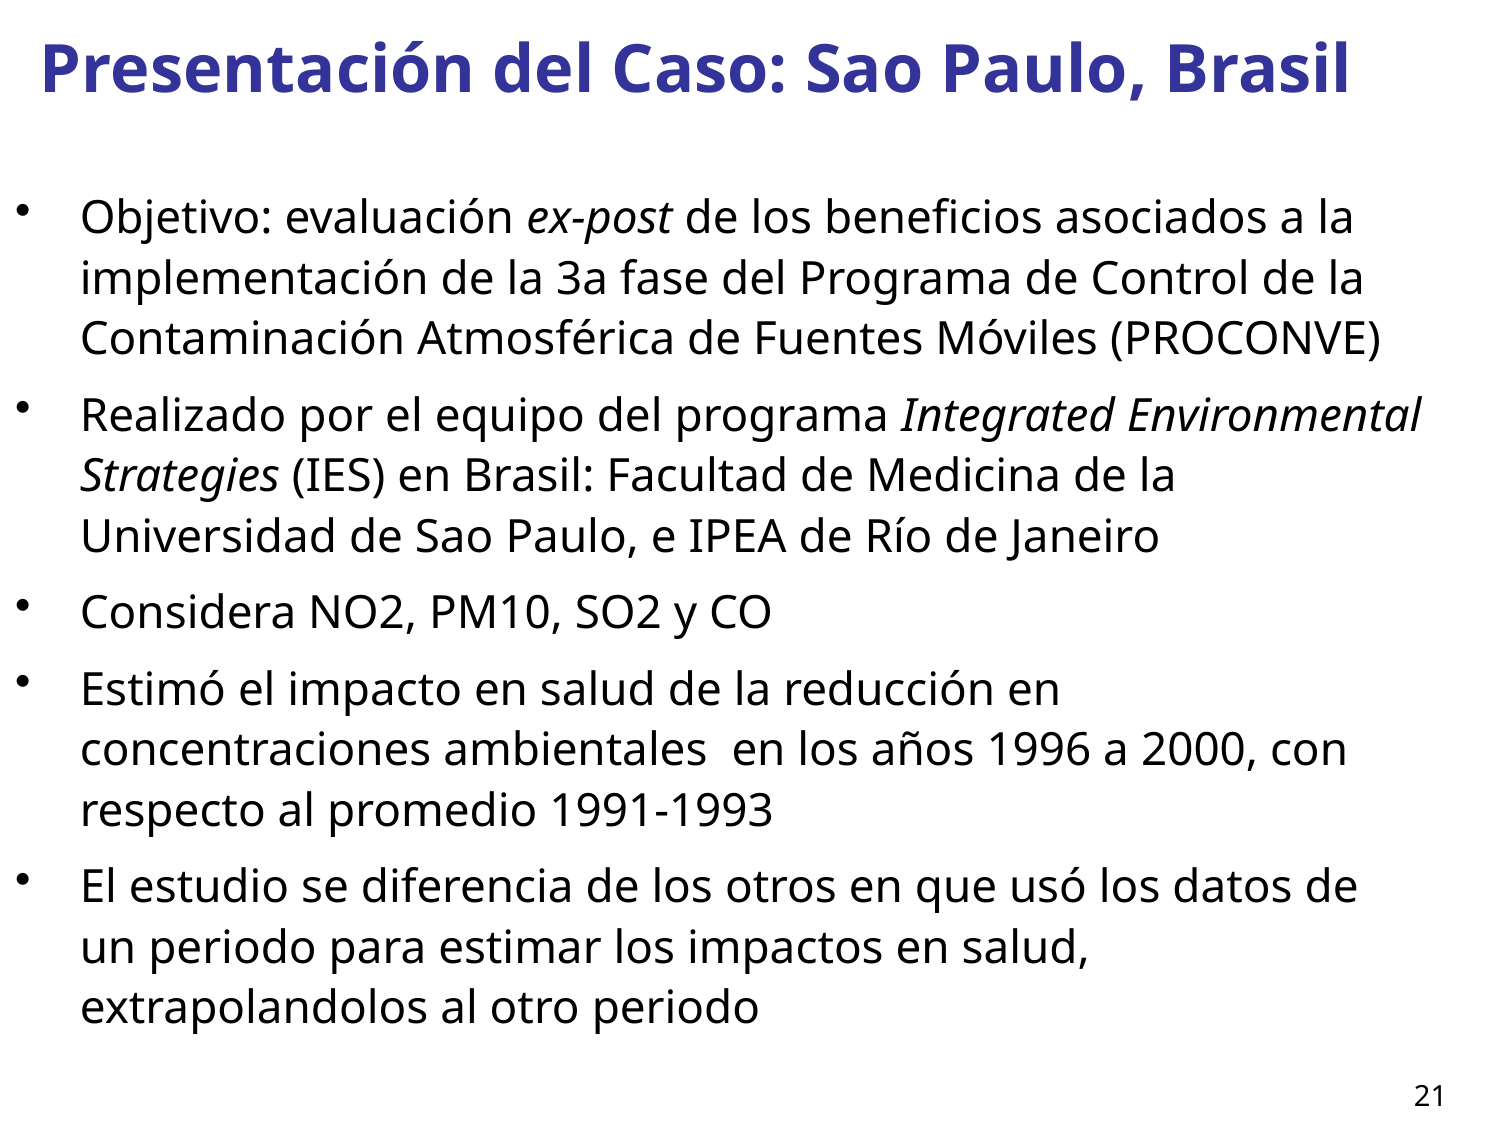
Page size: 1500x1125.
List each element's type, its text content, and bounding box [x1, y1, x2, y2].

slide_number 21 [1149, 1049, 1463, 1125]
title Presentación del Caso: Sao Paulo, Brasil [24, 37, 1463, 176]
list Objetivo: evaluación ex-post de los beneficios asociados a la implementación de la 3a fase del Programa de Control de la Contaminación Atmosférica de Fuentes Móviles (PROCONVE) Realizado por el equipo del programa Integrated Environmental Strategies (IES) en Brasil: Facultad de Medicina de la Universidad de Sao Paulo, e IPEA de Río de Janeiro Considera NO2, PM10, SO2 y CO Estimó el impacto en salud de la reducción en concentraciones ambientales en los años 1996 a 2000, con respecto al promedio 1991-1993 El estudio se diferencia de los otros en que usó los datos de un periodo para estimar los impactos en salud, extrapolandolos al otro periodo [0, 174, 1438, 1076]
